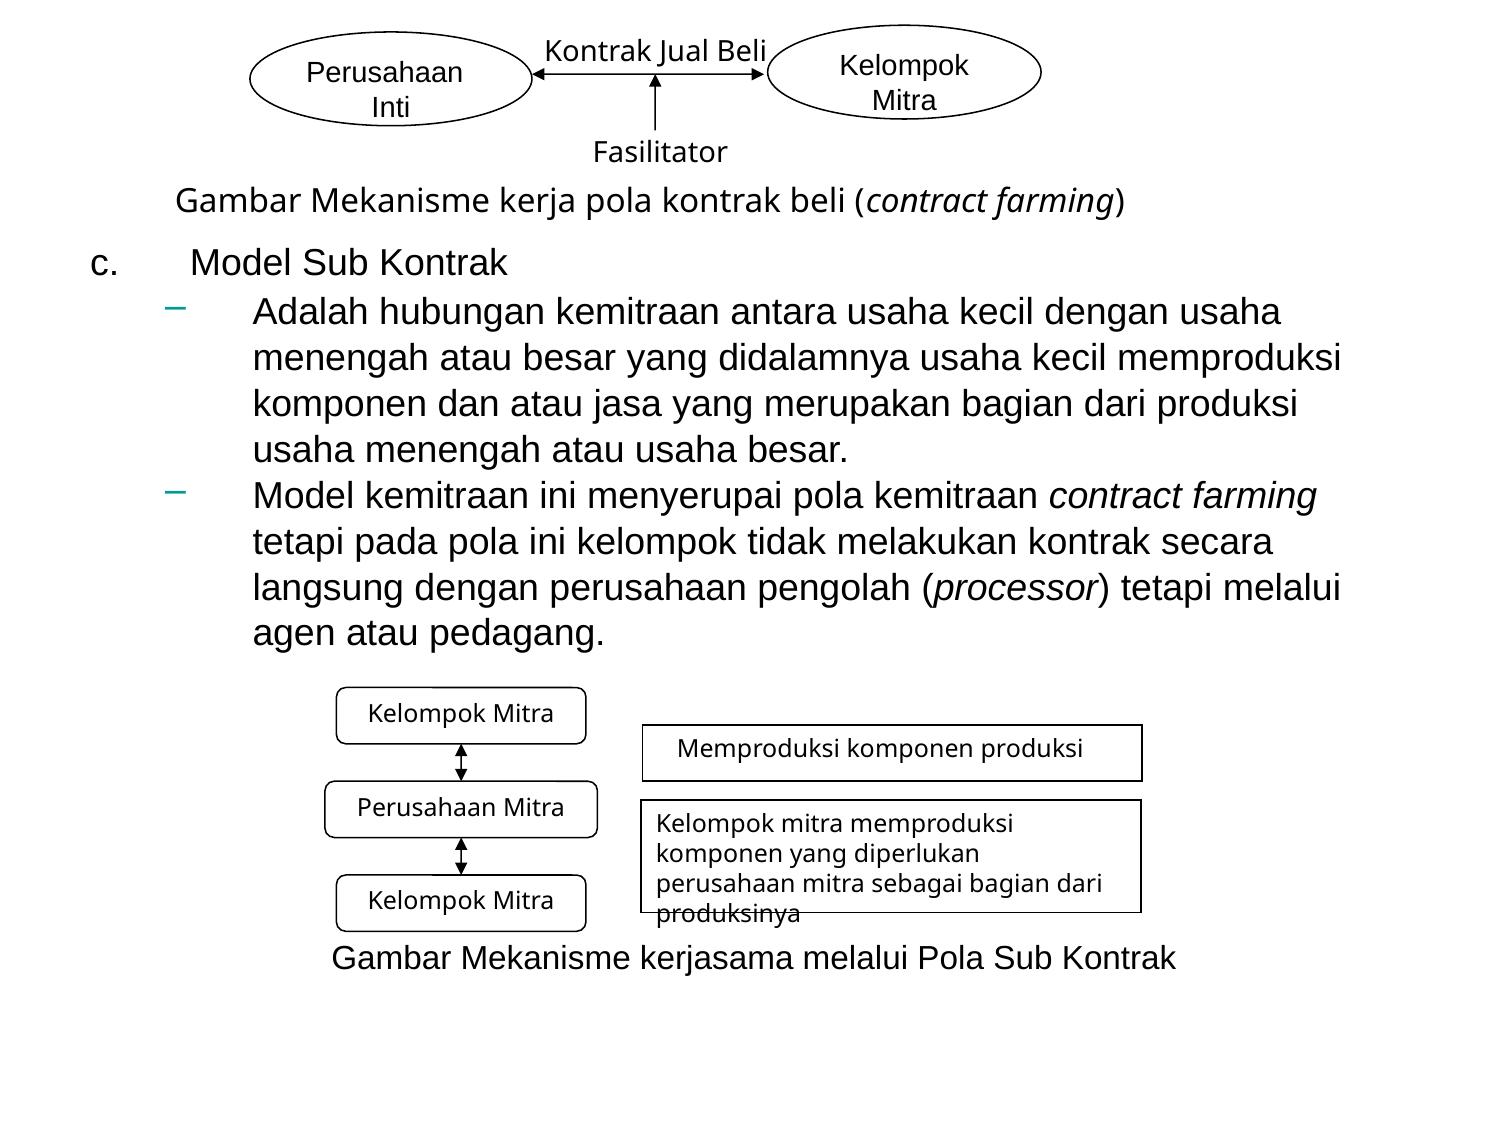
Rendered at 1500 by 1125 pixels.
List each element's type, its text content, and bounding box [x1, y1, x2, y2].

text_box Perusahaan Mitra [324, 781, 598, 838]
text_box Kelompok Mitra [336, 687, 586, 744]
text_box Memproduksi komponen produksi [642, 725, 1143, 782]
text_box [454, 837, 468, 875]
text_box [133, 24, 1176, 228]
text_box Kelompok mitra memproduksi komponen yang diperlukan perusahaan mitra sebagai bagian dari produksinya [641, 800, 1142, 913]
text_box [454, 743, 468, 782]
text_box Gambar Mekanisme kerjasama melalui Pola Sub Kontrak [248, 925, 1193, 985]
text_box Kelompok Mitra [336, 874, 586, 925]
list Model Sub Kontrak Adalah hubungan kemitraan antara usaha kecil dengan usaha menengah atau besar yang didalamnya usaha kecil memproduksi komponen dan atau jasa yang merupakan bagian dari produksi usaha menengah atau usaha besar. Model kemitraan ini menyerupai pola kemitraan contract farming tetapi pada pola ini kelompok tidak melakukan kontrak secara langsung dengan perusahaan pengolah (processor) tetapi melalui agen atau pedagang. [74, 49, 1426, 1006]
